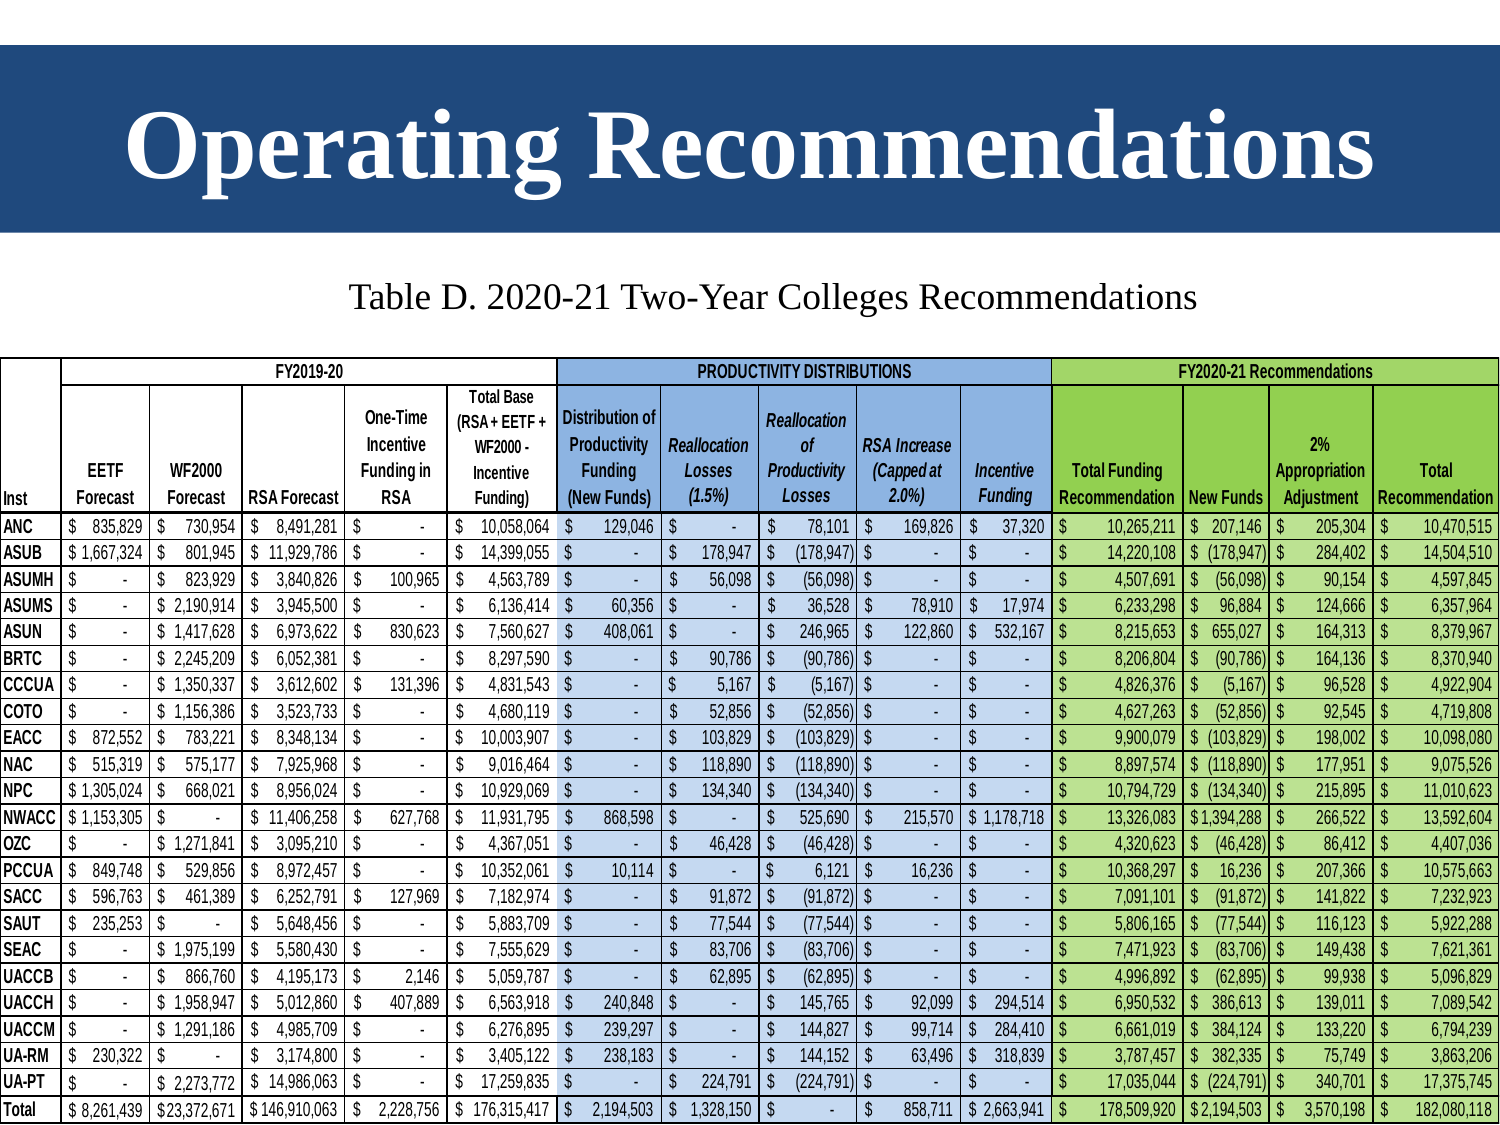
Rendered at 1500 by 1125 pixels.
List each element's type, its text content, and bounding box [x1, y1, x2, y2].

picture [0, 357, 1500, 1125]
text_box Table D. 2020-21 Two-Year Colleges Recommendations [0, 264, 1500, 325]
title Operating Recommendations [0, 45, 1500, 233]
